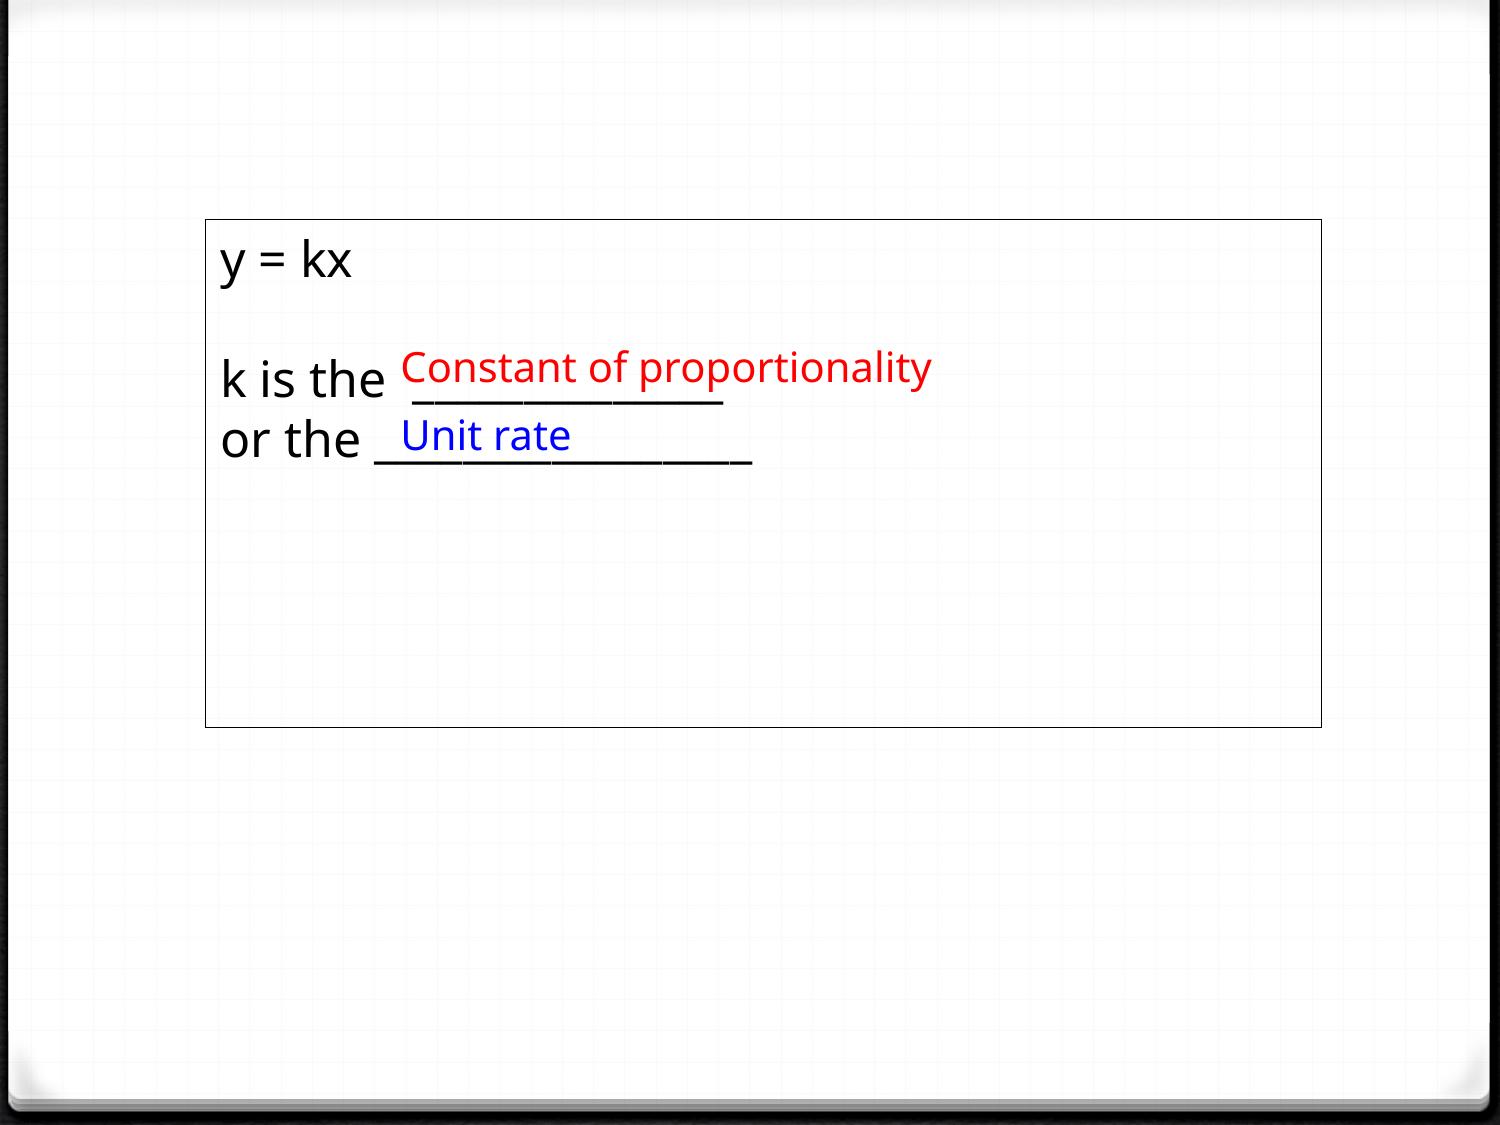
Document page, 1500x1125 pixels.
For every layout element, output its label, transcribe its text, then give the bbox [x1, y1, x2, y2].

text_box y = kx k is the ______________ or the _________________ [205, 219, 1322, 728]
text_box Unit rate [385, 401, 818, 466]
text_box Constant of proportionality [385, 332, 1085, 398]
picture [0, 0, 1500, 1125]
